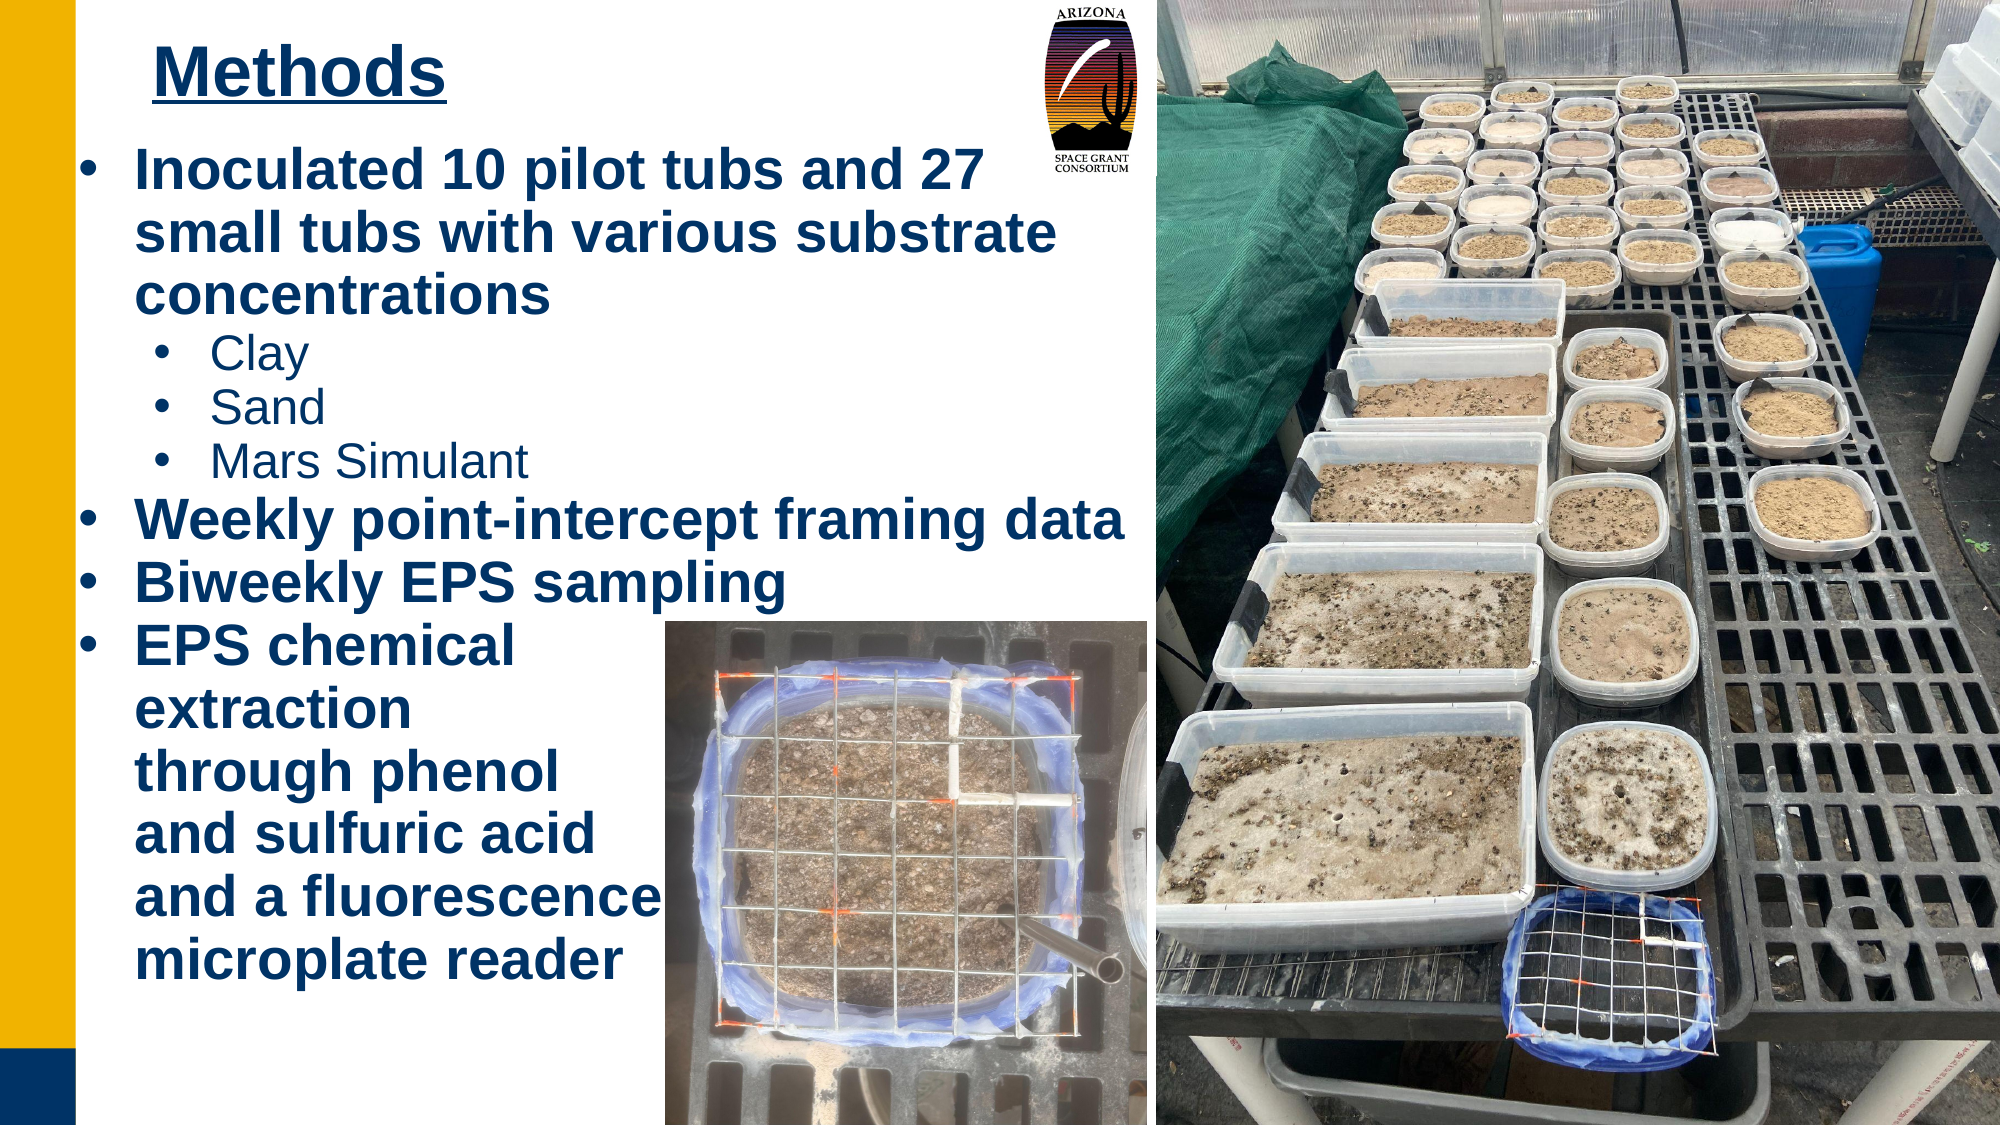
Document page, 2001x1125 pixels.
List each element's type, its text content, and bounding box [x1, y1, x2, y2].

title Methods [137, 26, 1019, 120]
picture [1024, 0, 2000, 1125]
picture [665, 620, 1147, 1125]
list Inoculated 10 pilot tubs and 27 small tubs with various substrate concentrations Clay Sand Mars Simulant Weekly point-intercept framing data Biweekly EPS sampling EPS chemical extraction through phenol and sulfuric acid and a fluorescence microplate reader [44, 131, 1150, 1103]
